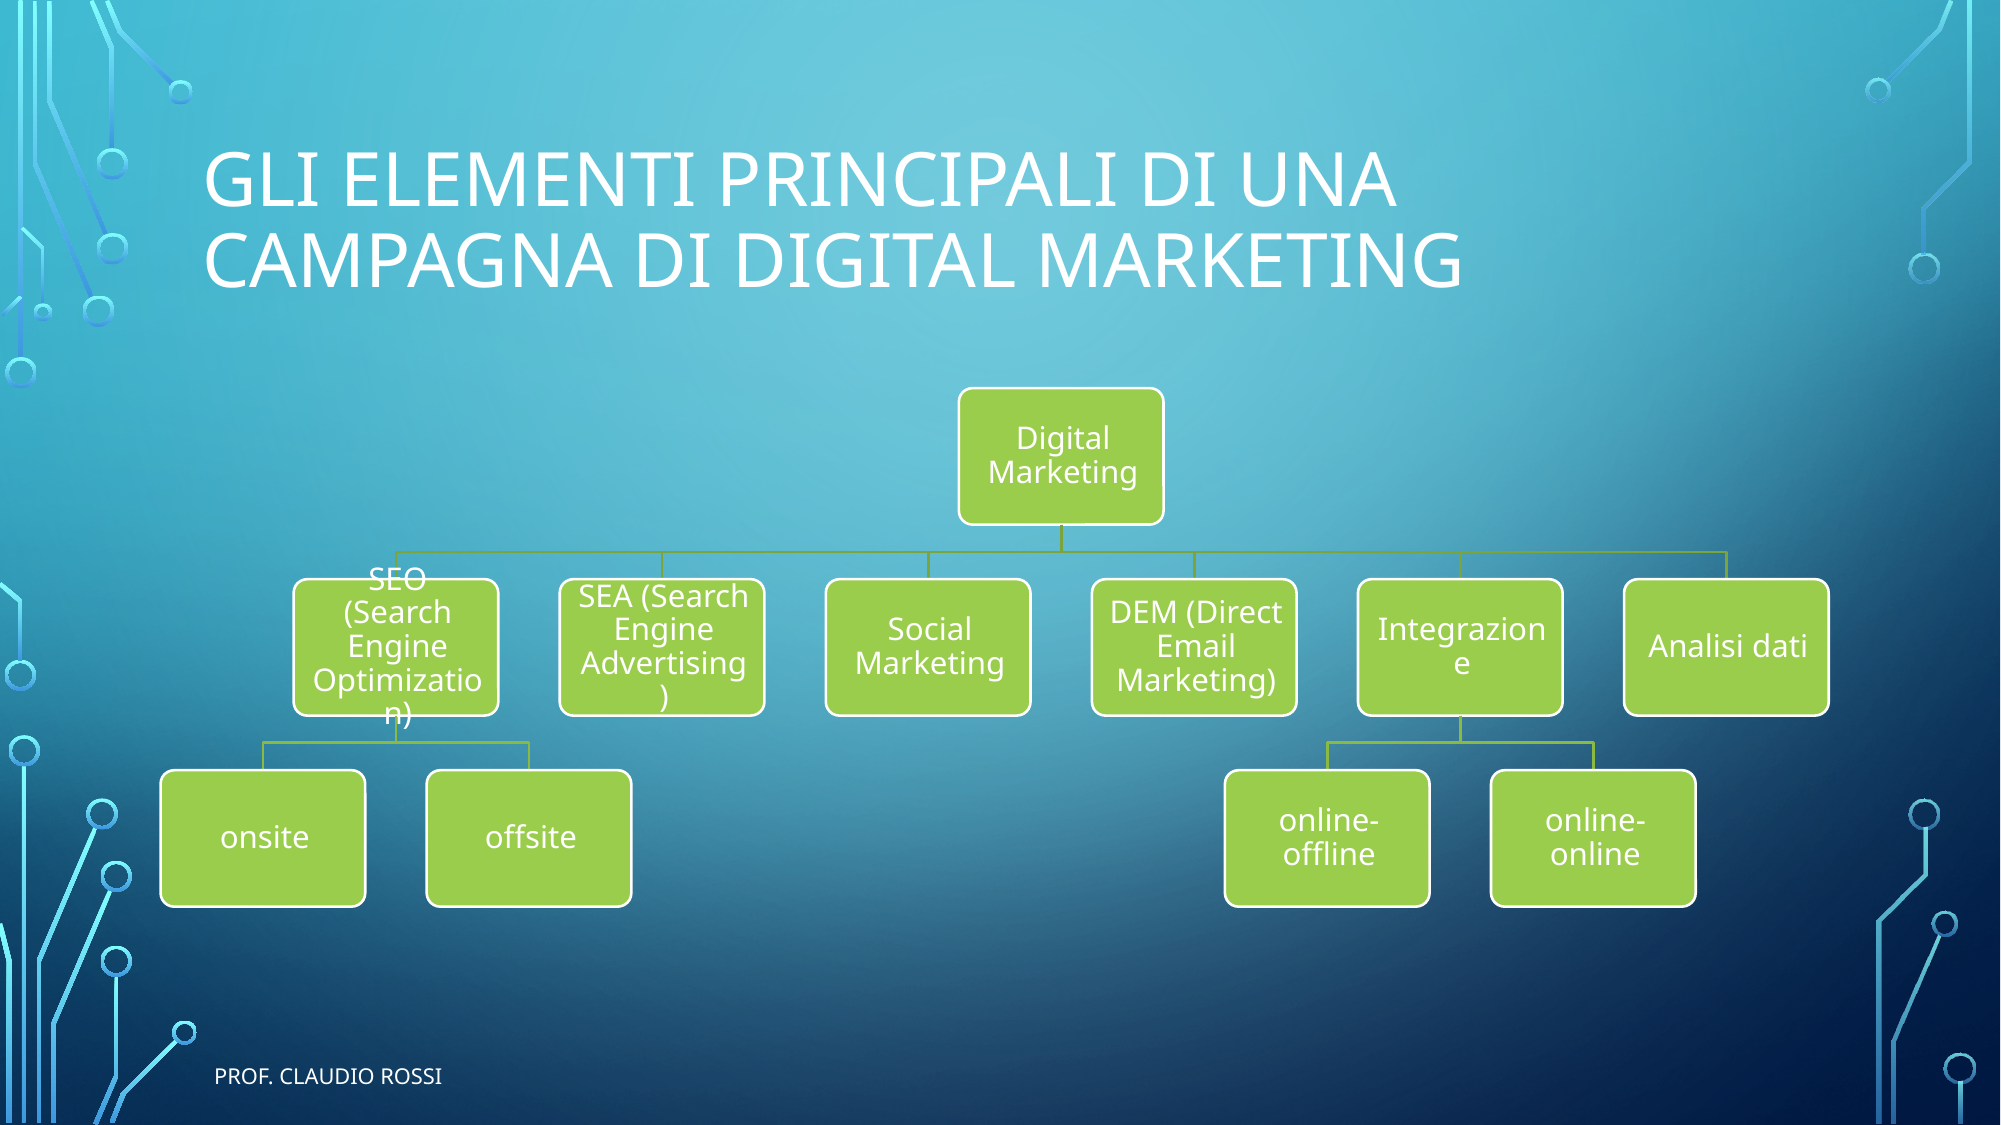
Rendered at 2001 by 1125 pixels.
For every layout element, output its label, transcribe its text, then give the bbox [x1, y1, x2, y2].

title Gli elementi principali di una campagna di digital Marketing [187, 101, 1813, 302]
footer prof. Claudio Rossi [199, 1045, 1223, 1106]
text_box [160, 302, 1830, 993]
